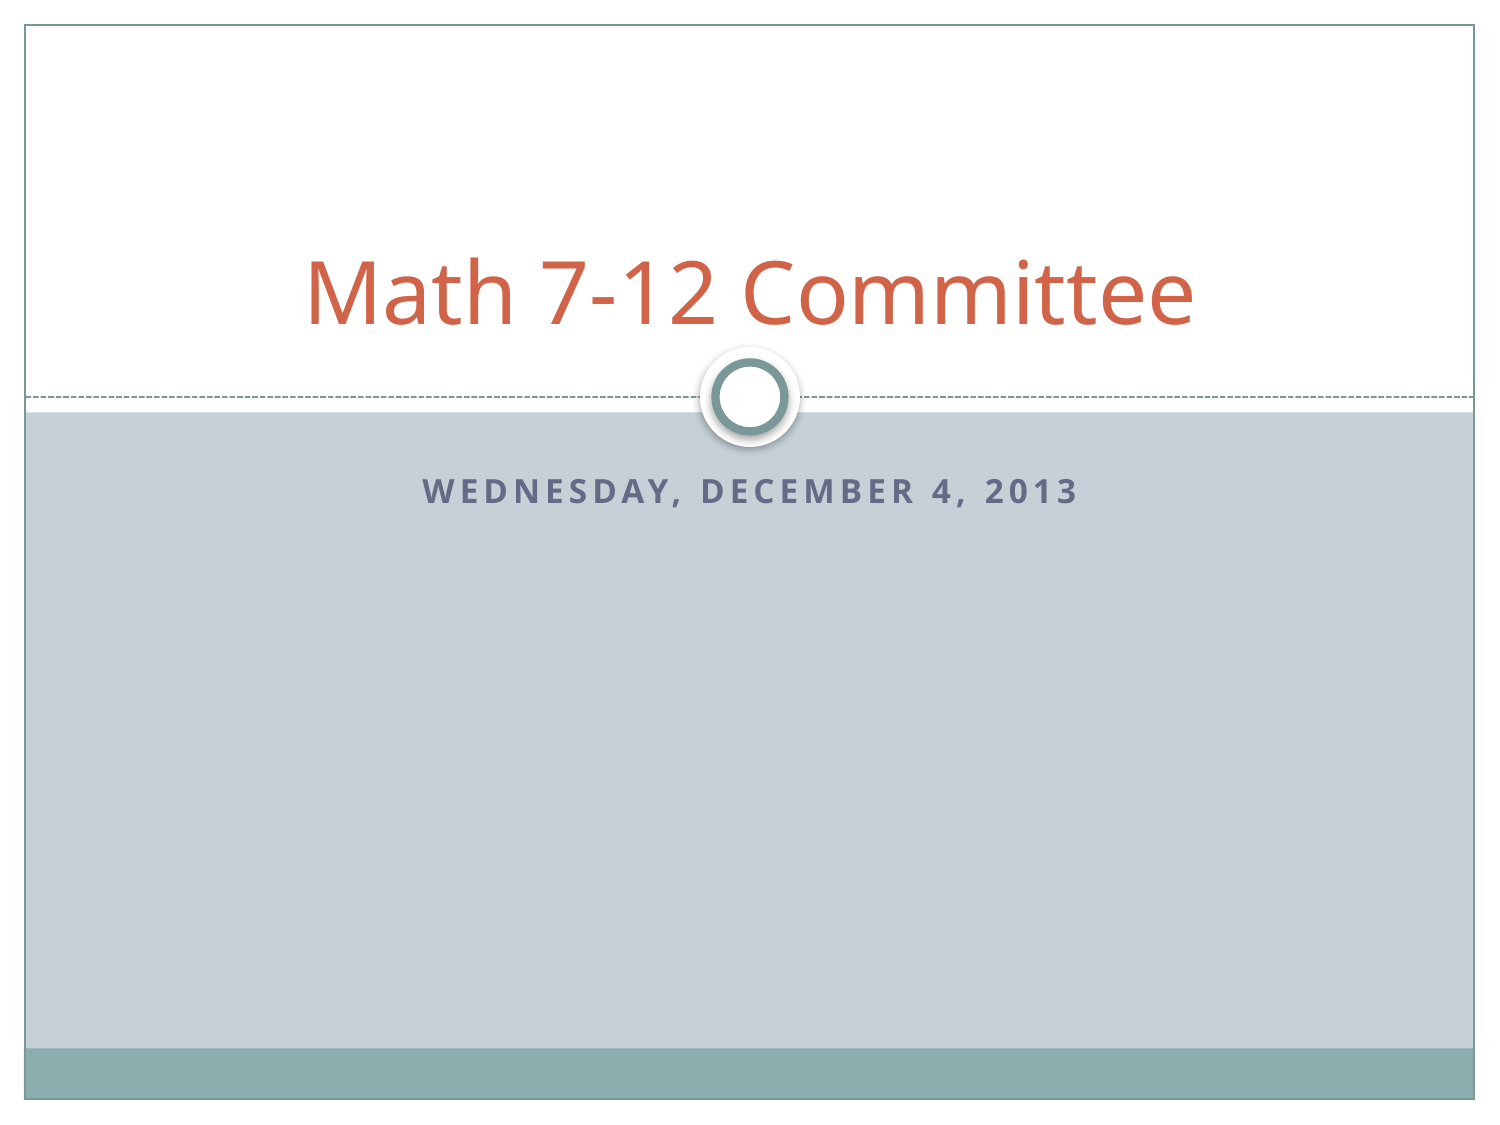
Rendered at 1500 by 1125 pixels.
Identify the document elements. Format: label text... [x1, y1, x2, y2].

title Math 7-12 Committee [112, 62, 1388, 350]
subtitle Wednesday, December 4, 2013 [225, 462, 1275, 750]
